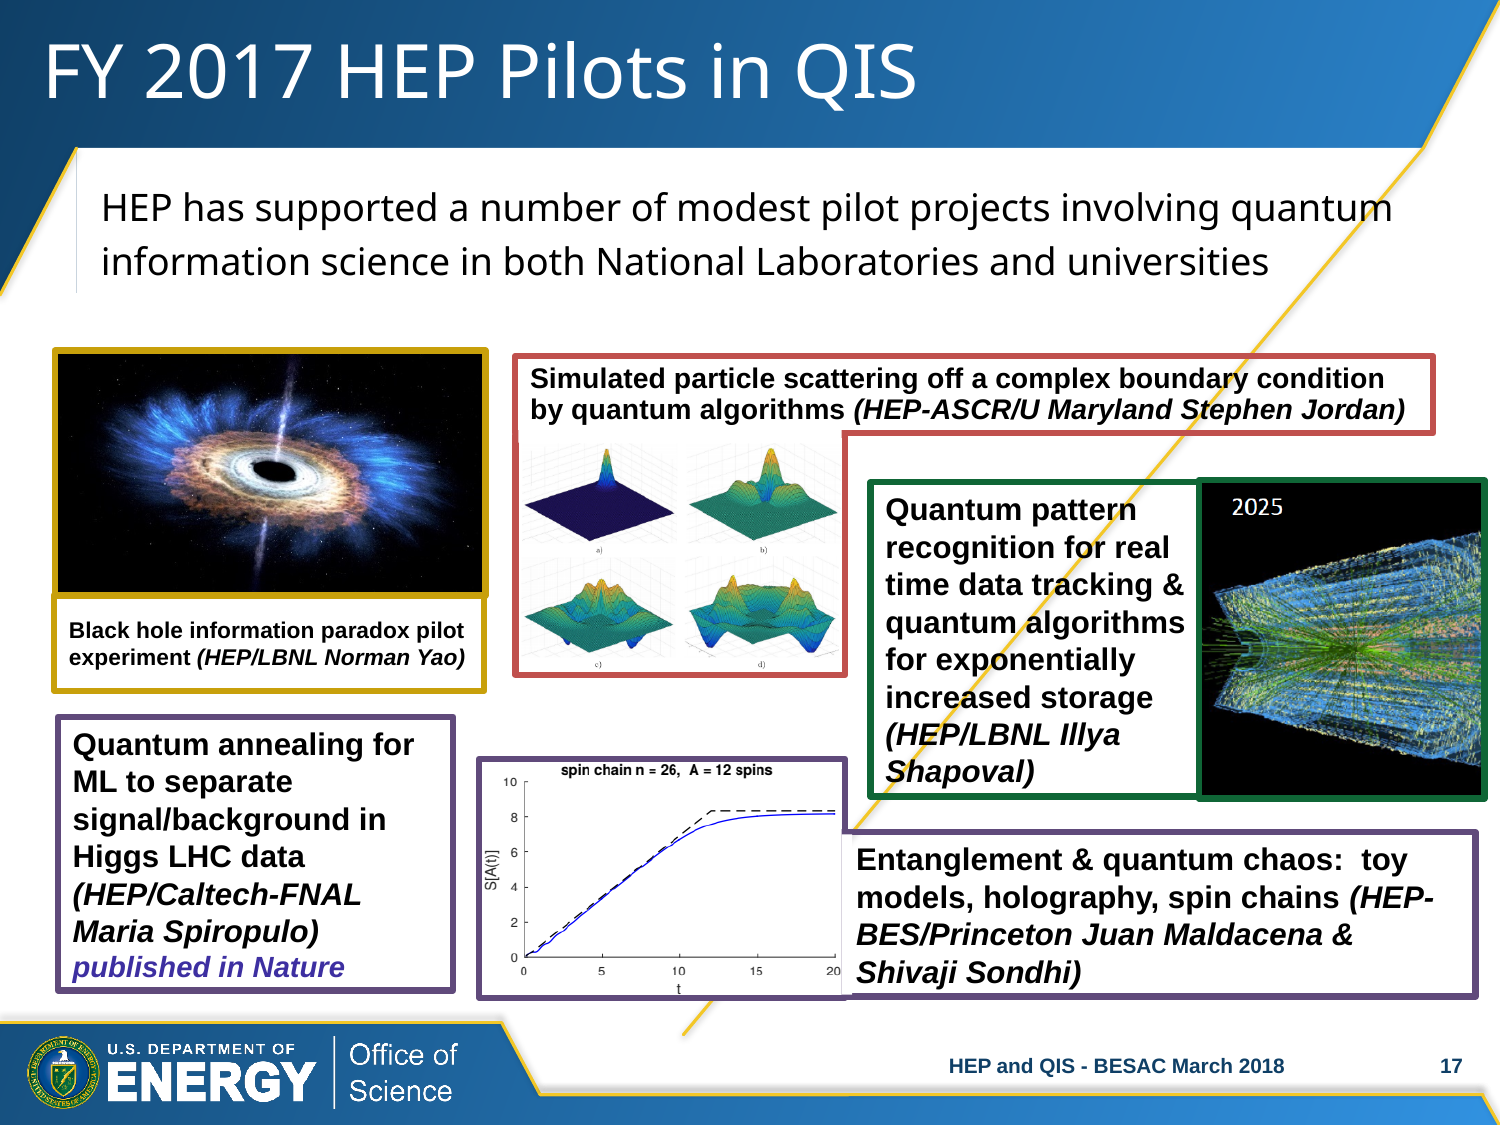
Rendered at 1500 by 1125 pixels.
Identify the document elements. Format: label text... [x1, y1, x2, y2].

list HEP has supported a number of modest pilot projects involving quantum information science in both National Laboratories and universities [76, 166, 1478, 327]
slide_number 17 [1407, 1034, 1478, 1095]
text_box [481, 761, 1477, 999]
picture [27, 1036, 458, 1109]
text_box Quantum annealing for ML to separate signal/background in Higgs LHC data (HEP/Caltech-FNAL Maria Spiropulo) published in Nature [57, 716, 454, 991]
title FY 2017 HEP Pilots in QIS [27, 0, 1478, 148]
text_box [53, 353, 485, 692]
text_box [514, 355, 1434, 673]
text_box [870, 479, 1482, 764]
footer HEP and QIS - BESAC March 2018 [826, 1034, 1407, 1095]
